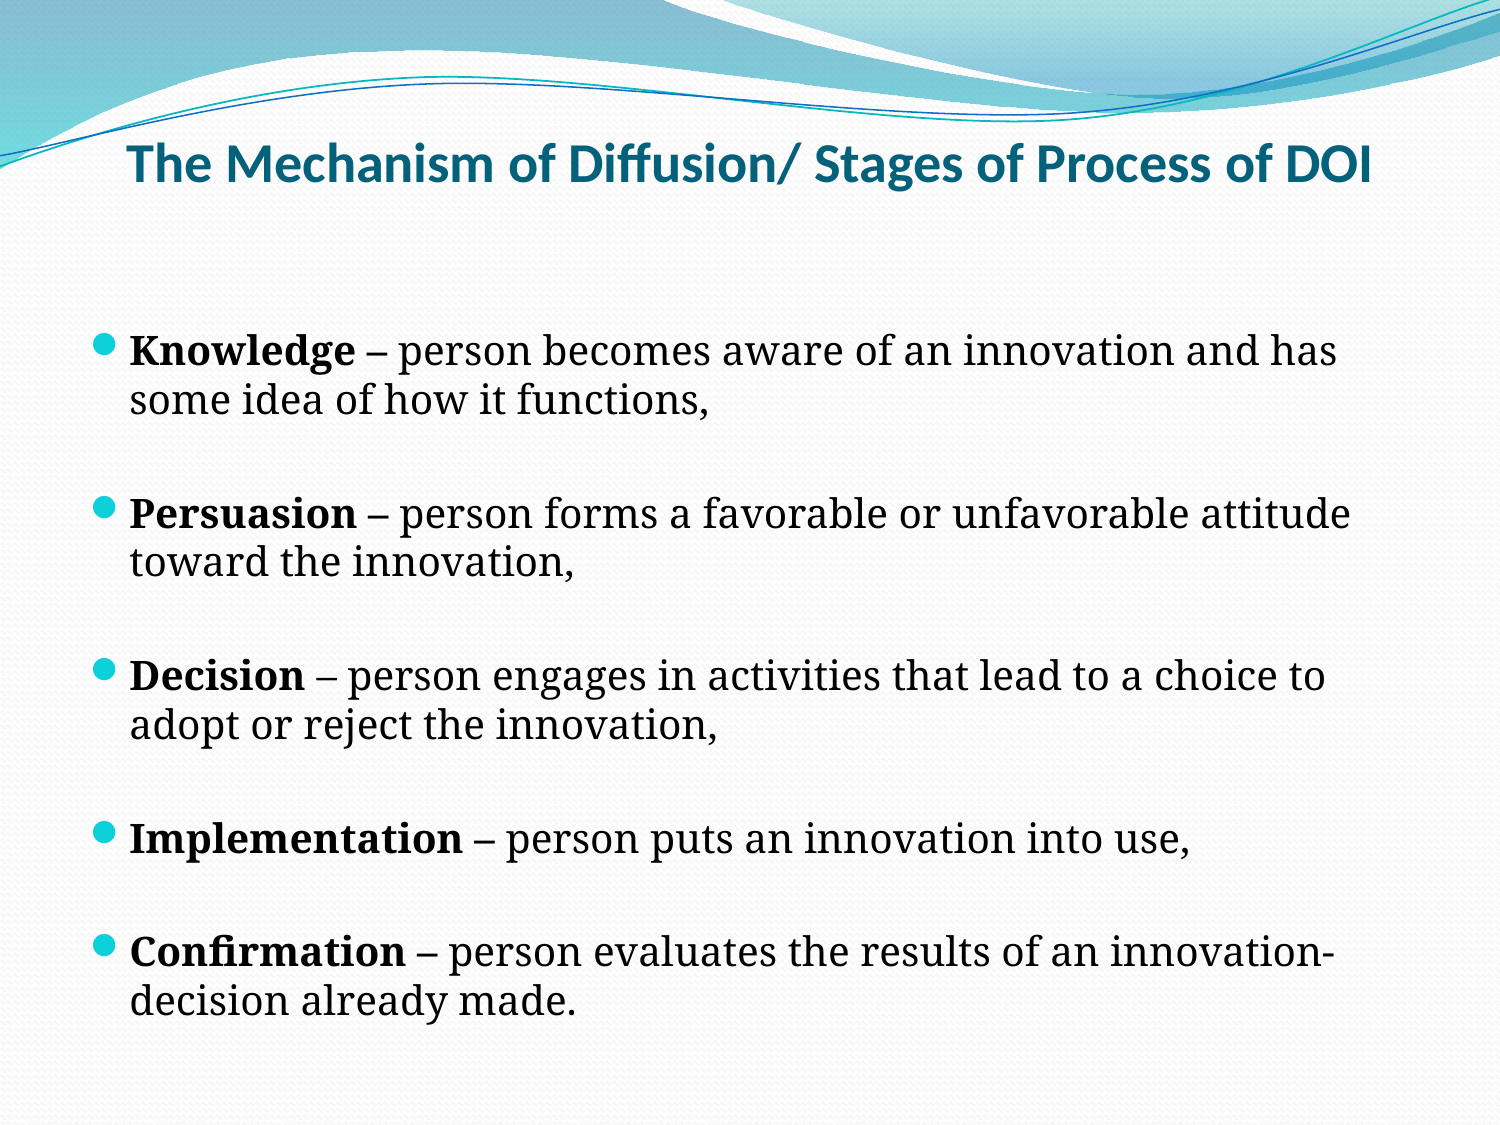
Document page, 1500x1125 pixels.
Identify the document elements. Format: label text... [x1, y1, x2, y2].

list Knowledge – person becomes aware of an innovation and has some idea of how it functions, Persuasion – person forms a favorable or unfavorable attitude toward the innovation, Decision – person engages in activities that lead to a choice to adopt or reject the innovation, Implementation – person puts an innovation into use, Confirmation – person evaluates the results of an innovation-decision already made. [75, 317, 1425, 1038]
title The Mechanism of Diffusion/ Stages of Process of DOI [75, 115, 1425, 303]
